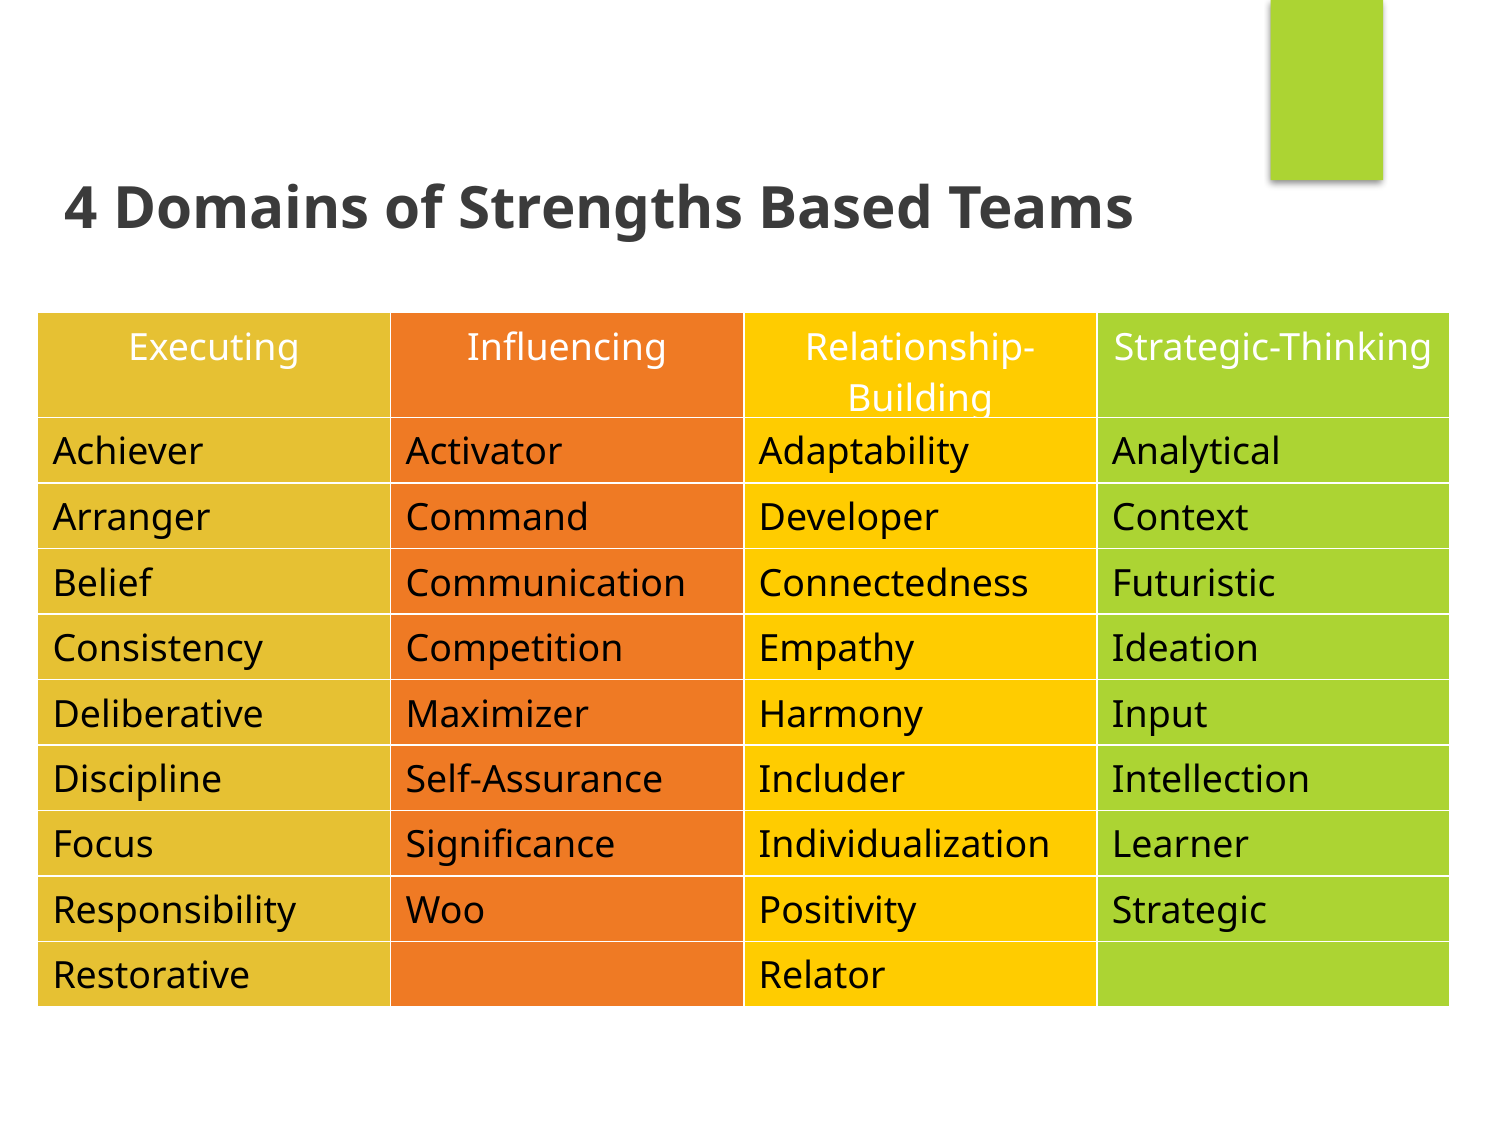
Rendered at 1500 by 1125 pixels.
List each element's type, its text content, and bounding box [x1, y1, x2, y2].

table_cell Analytical [1098, 418, 1449, 482]
table_cell Strategic [1098, 877, 1449, 941]
table_cell Achiever [38, 418, 390, 482]
table_cell Includer [745, 746, 1096, 810]
table_cell Deliberative [38, 680, 390, 744]
table_cell Ideation [1098, 615, 1449, 679]
table_cell Futuristic [1098, 549, 1449, 613]
table_cell Restorative [38, 942, 390, 1006]
table_cell Context [1098, 484, 1449, 548]
table_cell Individualization [745, 811, 1096, 875]
table_cell Relator [745, 942, 1096, 1006]
table_cell Discipline [38, 746, 390, 810]
table_cell Learner [1098, 811, 1449, 875]
table_header Influencing [391, 313, 743, 417]
table_cell Harmony [745, 680, 1096, 744]
table_header Relationship-Building [745, 313, 1096, 417]
table_cell Responsibility [38, 877, 390, 941]
table_cell Developer [745, 484, 1096, 548]
table_cell Command [391, 484, 743, 548]
table_header Strategic-Thinking [1098, 313, 1449, 417]
table_cell Woo [391, 877, 743, 941]
table_cell Empathy [745, 615, 1096, 679]
table_cell [391, 942, 743, 1006]
table_cell Maximizer [391, 680, 743, 744]
table_cell Self-Assurance [391, 746, 743, 810]
table_cell Arranger [38, 484, 390, 548]
table_cell Intellection [1098, 746, 1449, 810]
table_cell Positivity [745, 877, 1096, 941]
table_cell Competition [391, 615, 743, 679]
table_cell Activator [391, 418, 743, 482]
table_cell Consistency [38, 615, 390, 679]
table_cell Significance [391, 811, 743, 875]
table_cell Focus [38, 811, 390, 875]
table_cell [1098, 942, 1449, 1006]
table_cell Connectedness [745, 549, 1096, 613]
table_cell Adaptability [745, 418, 1096, 482]
text_box 4 Domains of Strengths Based Teams [50, 162, 1375, 248]
table_cell Input [1098, 680, 1449, 744]
table_header Executing [38, 313, 390, 417]
table_cell Belief [38, 549, 390, 613]
table_cell Communication [391, 549, 743, 613]
